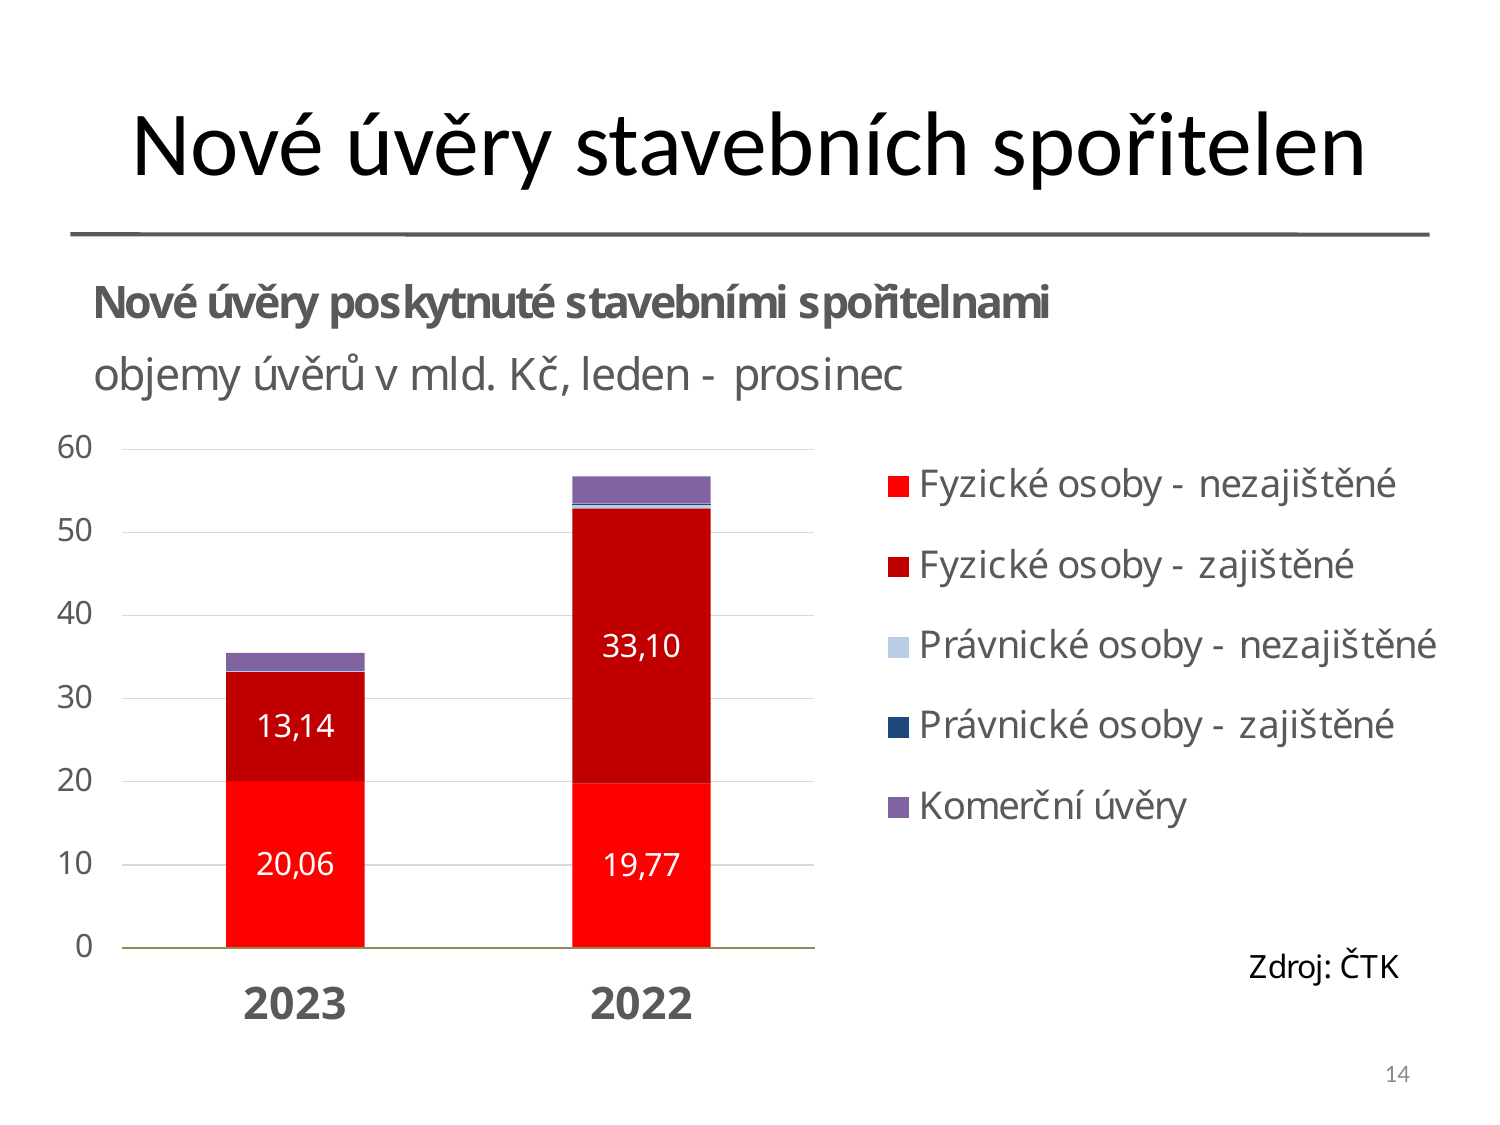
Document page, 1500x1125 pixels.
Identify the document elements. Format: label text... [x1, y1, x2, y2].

picture [0, 253, 1500, 1047]
slide_number 14 [1074, 1056, 1425, 1103]
title Nové úvěry stavebních spořitelen [74, 44, 1426, 233]
